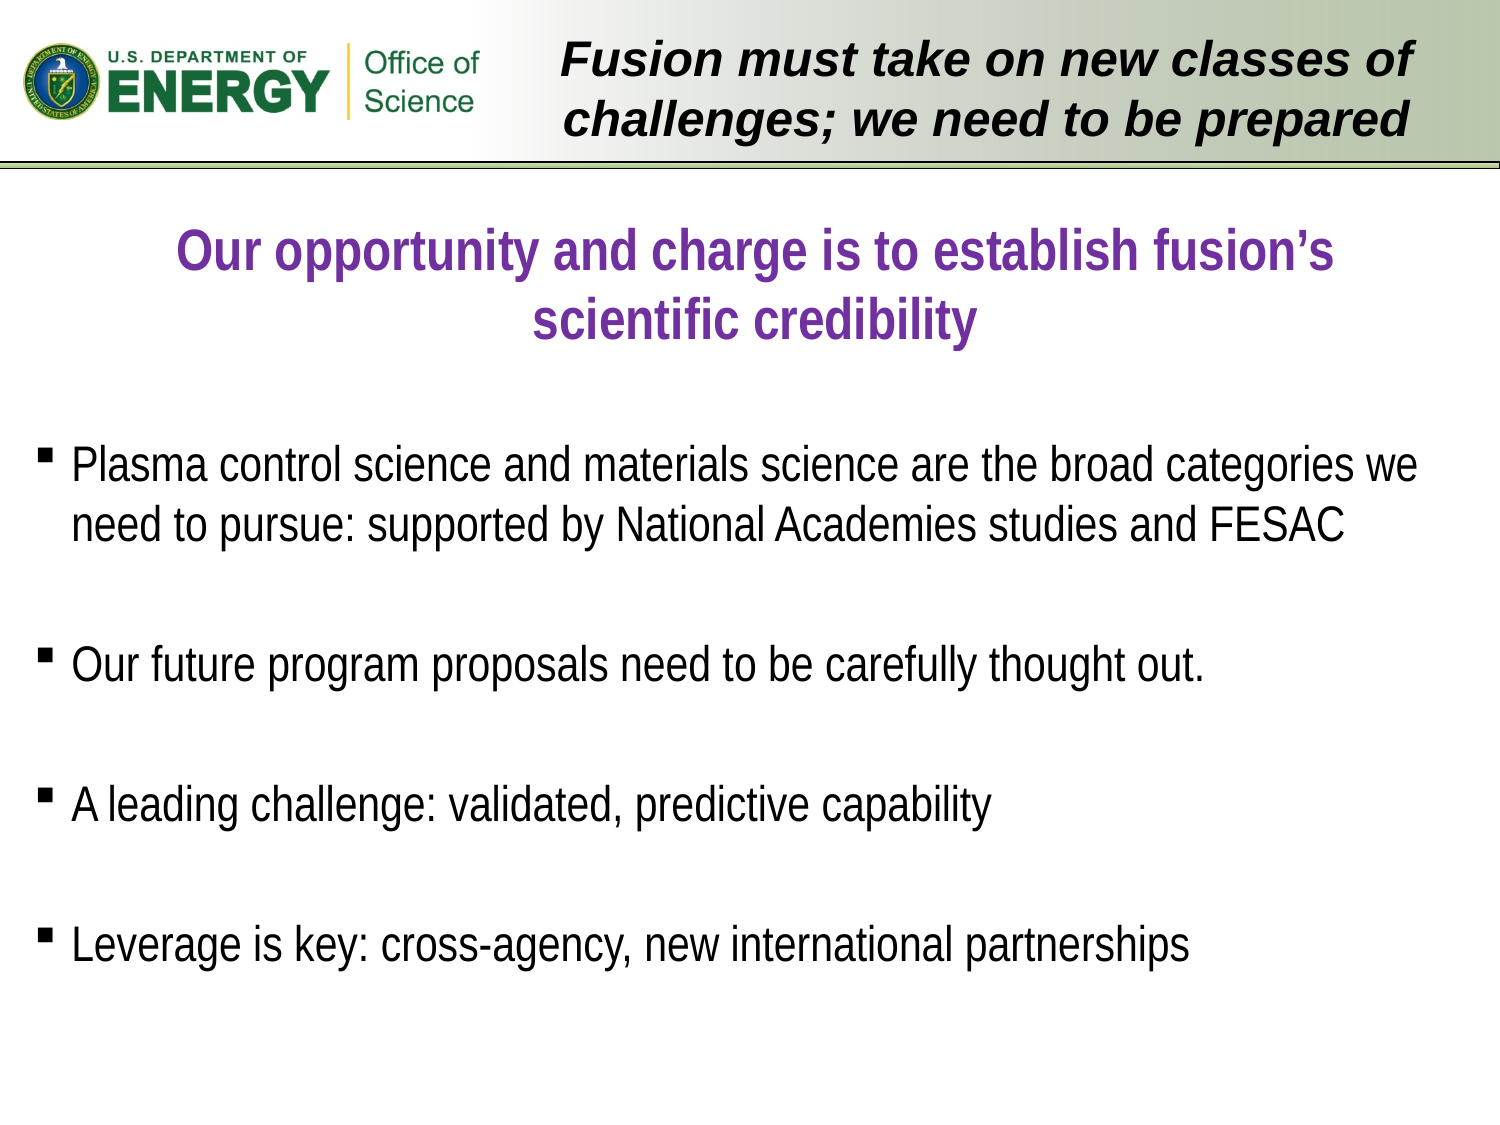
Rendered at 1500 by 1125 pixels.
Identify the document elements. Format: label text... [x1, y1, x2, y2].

list Our opportunity and charge is to establish fusion’s scientific credibility Plasma control science and materials science are the broad categories we need to pursue: supported by National Academies studies and FESAC Our future program proposals need to be carefully thought out. A leading challenge: validated, predictive capability Leverage is key: cross-agency, new international partnerships [18, 203, 1456, 1113]
picture [23, 43, 473, 120]
title Fusion must take on new classes of challenges; we need to be prepared [473, 26, 1500, 146]
